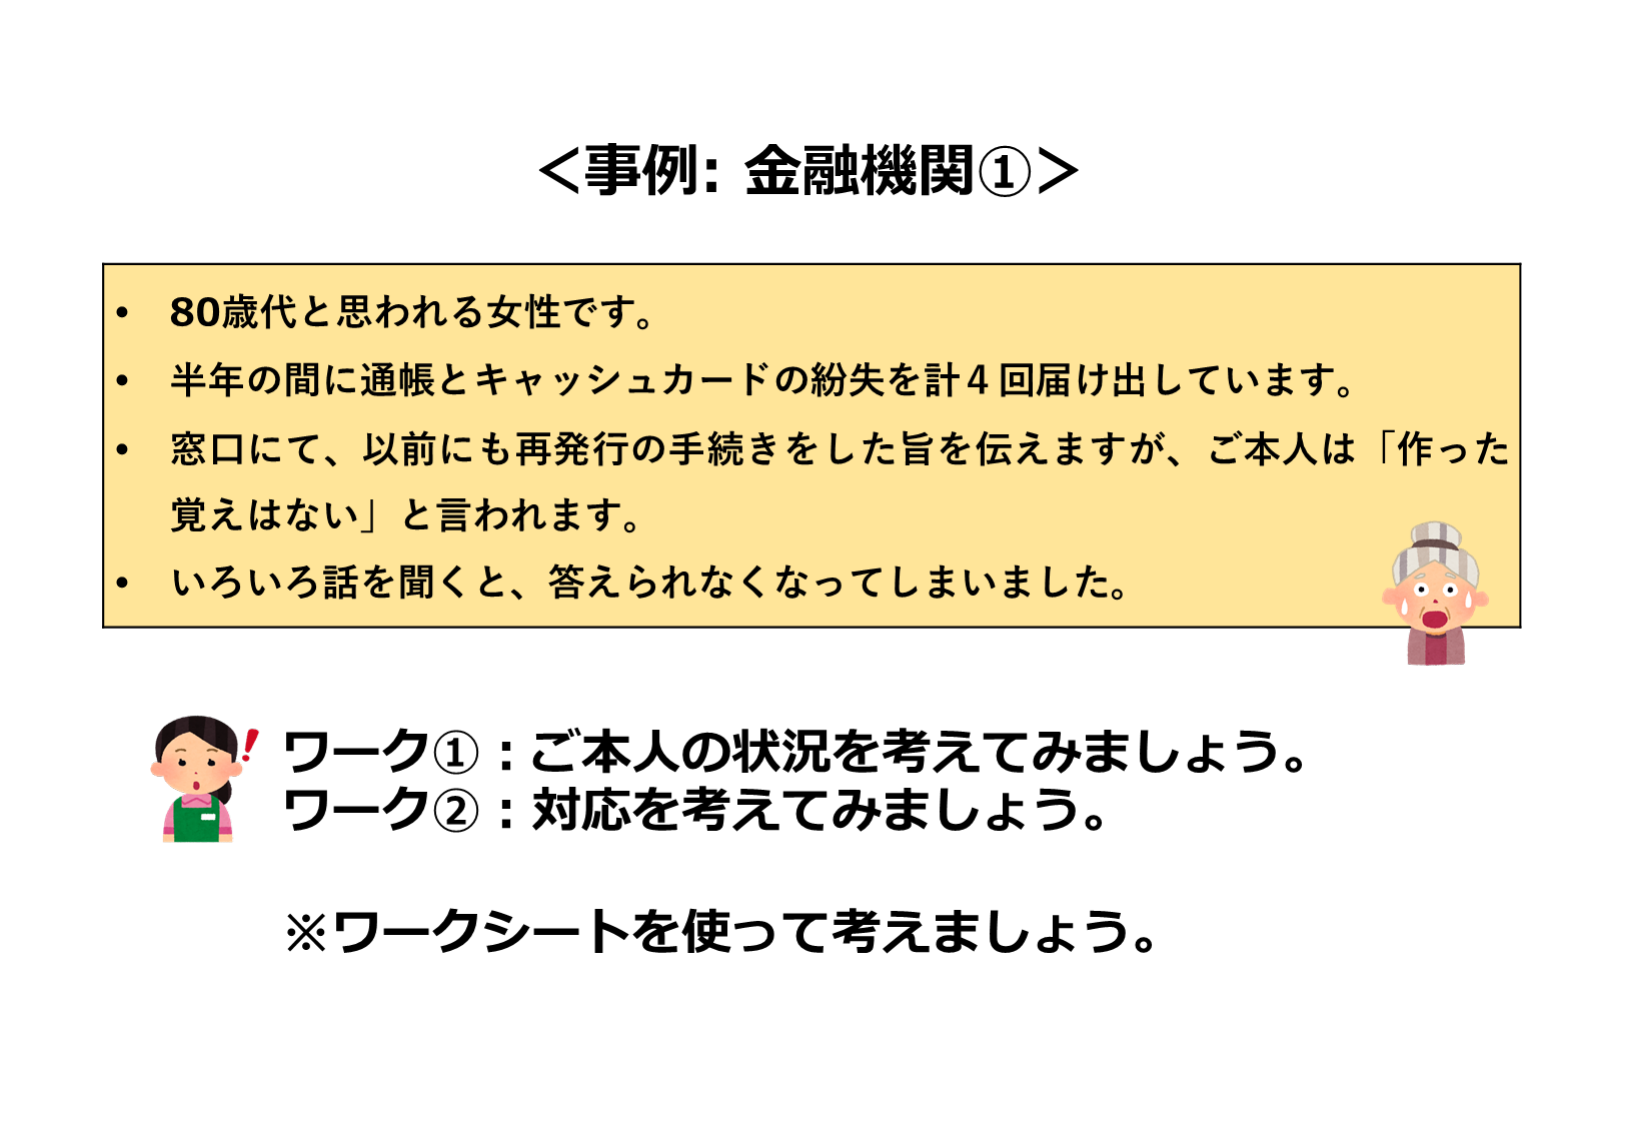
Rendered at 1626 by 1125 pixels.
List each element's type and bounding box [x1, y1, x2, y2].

picture [102, 125, 1523, 999]
